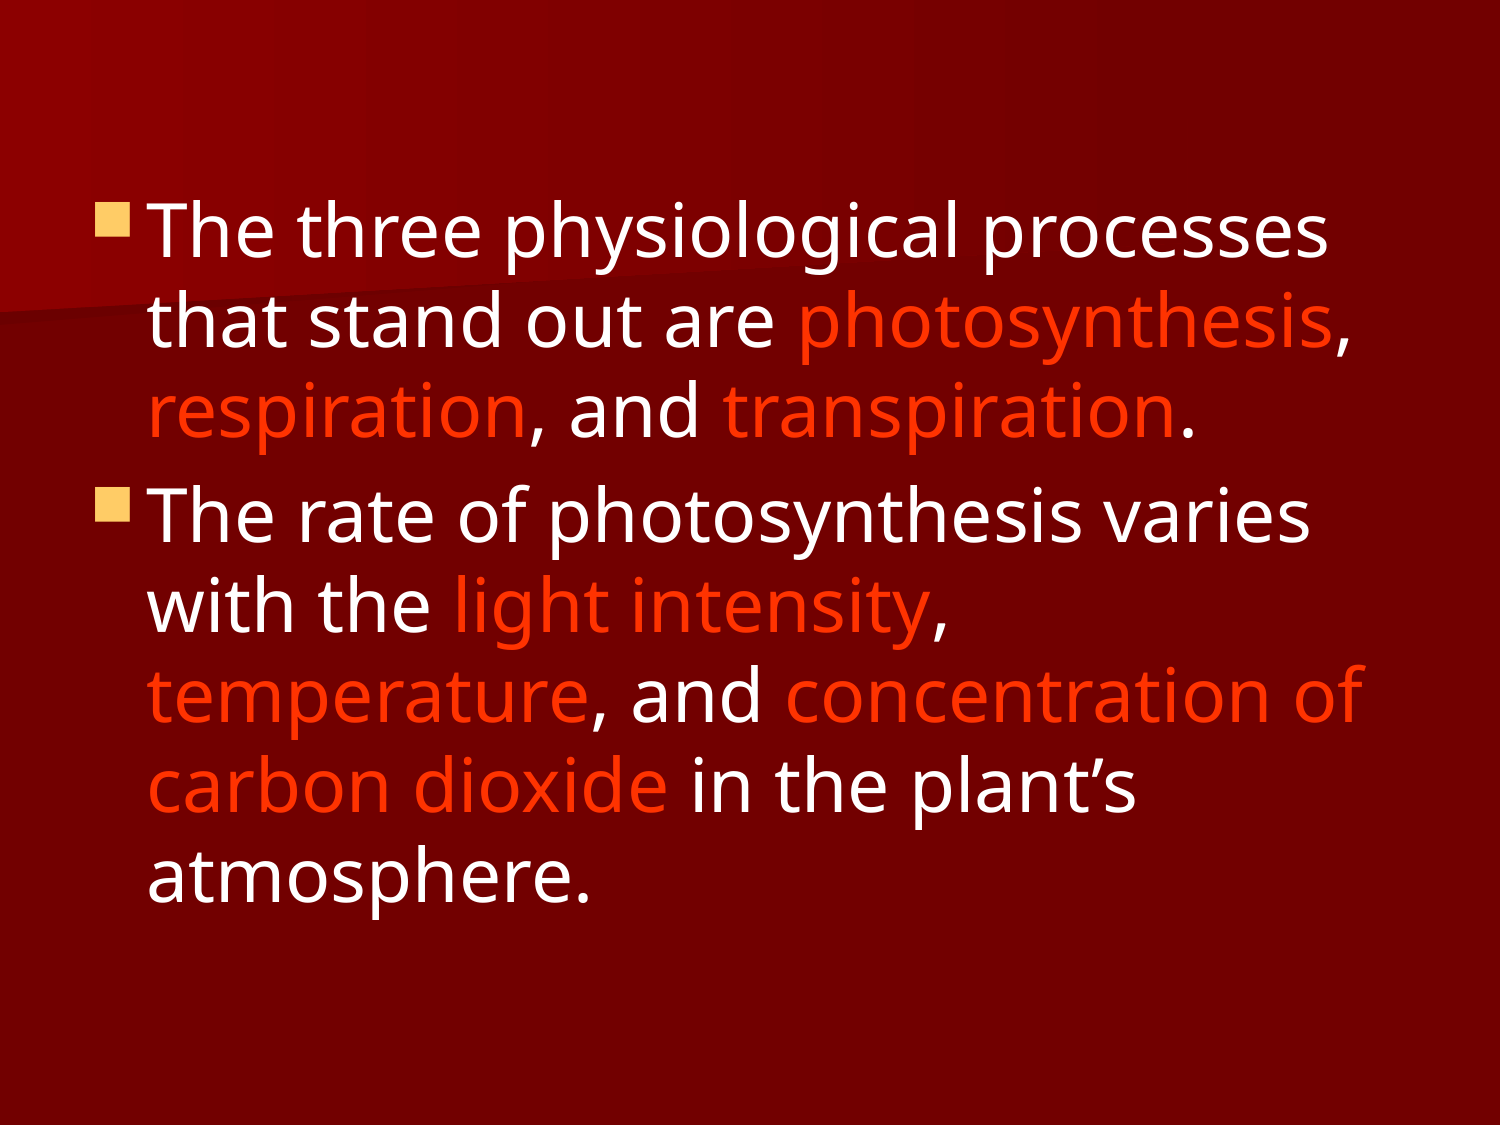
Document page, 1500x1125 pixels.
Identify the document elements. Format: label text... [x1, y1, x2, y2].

list The three physiological processes that stand out are photosynthesis, respiration, and transpiration. The rate of photosynthesis varies with the light intensity, temperature, and concentration of carbon dioxide in the plant’s atmosphere. [75, 174, 1425, 1125]
